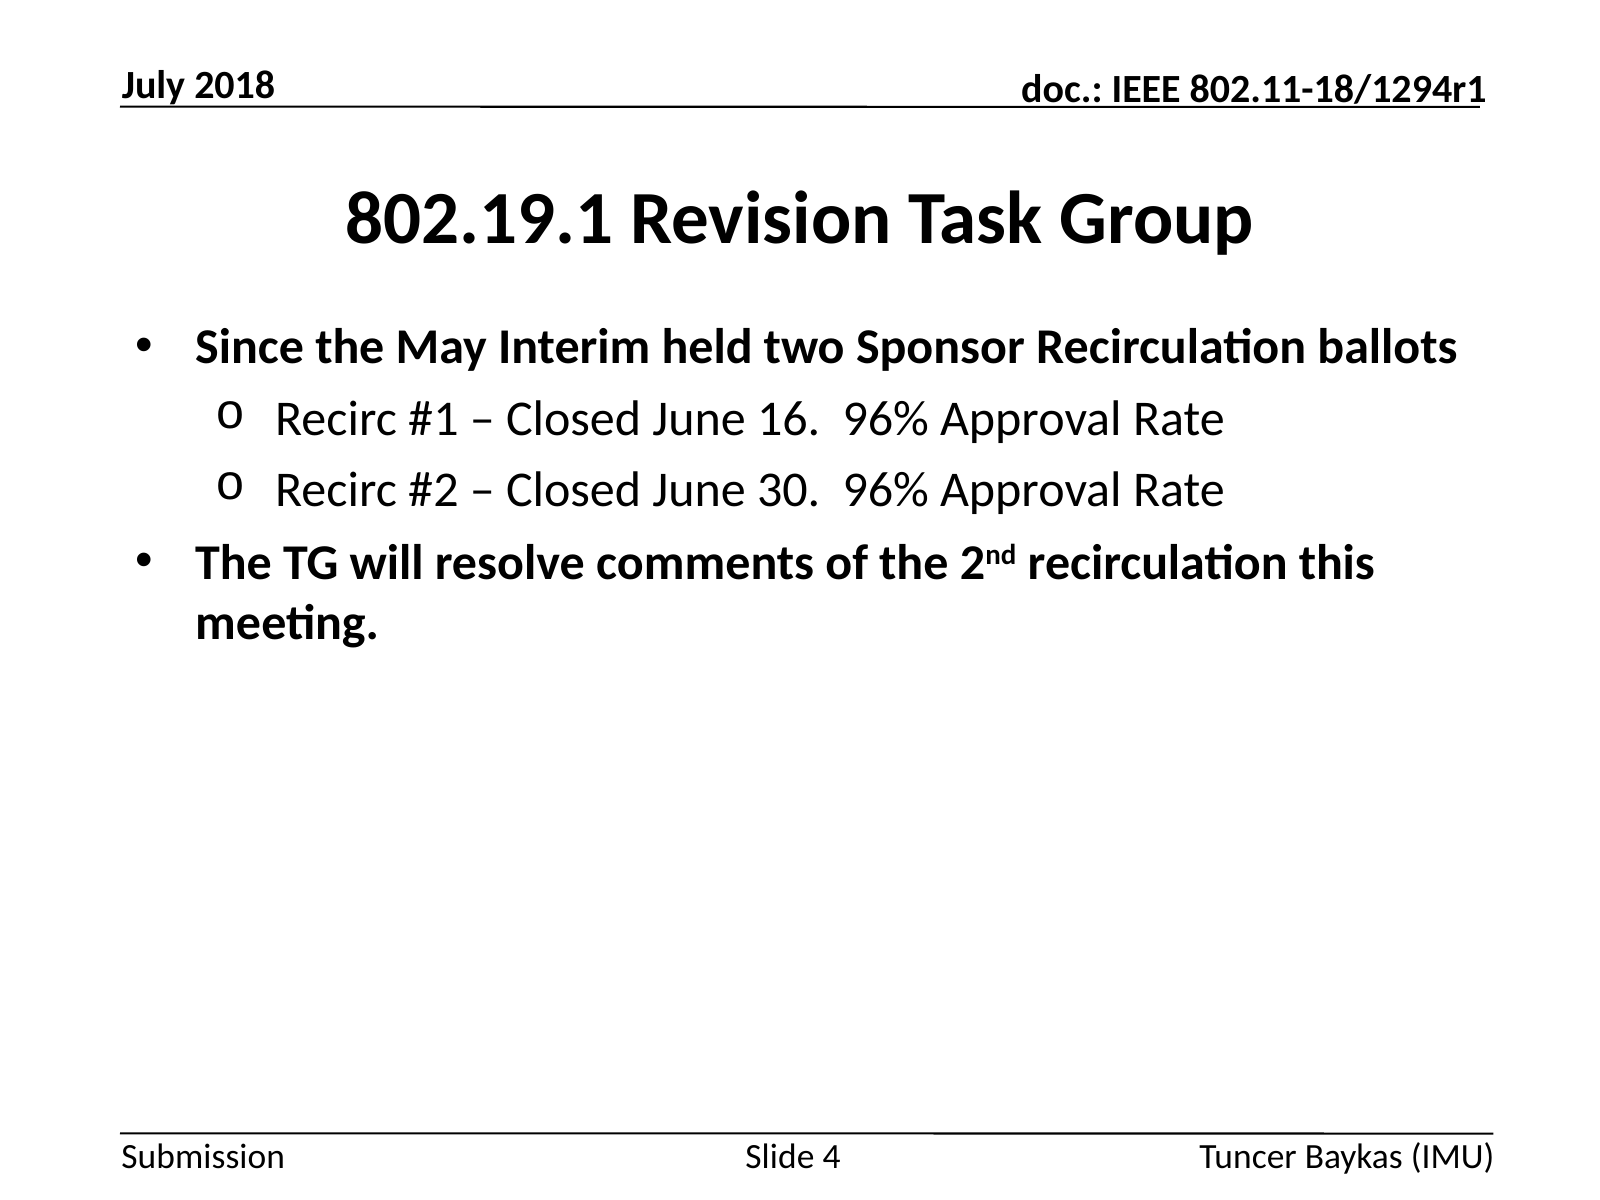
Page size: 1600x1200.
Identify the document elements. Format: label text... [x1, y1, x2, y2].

slide_number Slide 4 [733, 1132, 854, 1197]
footer Tuncer Baykas (IMU) [937, 1132, 1495, 1174]
list Since the May Interim held two Sponsor Recirculation ballots Recirc #1 – Closed June 16. 96% Approval Rate Recirc #2 – Closed June 30. 96% Approval Rate The TG will resolve comments of the 2nd recirculation this meeting. [119, 306, 1480, 1067]
title 802.19.1 Revision Task Group [119, 119, 1480, 306]
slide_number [121, 58, 451, 107]
